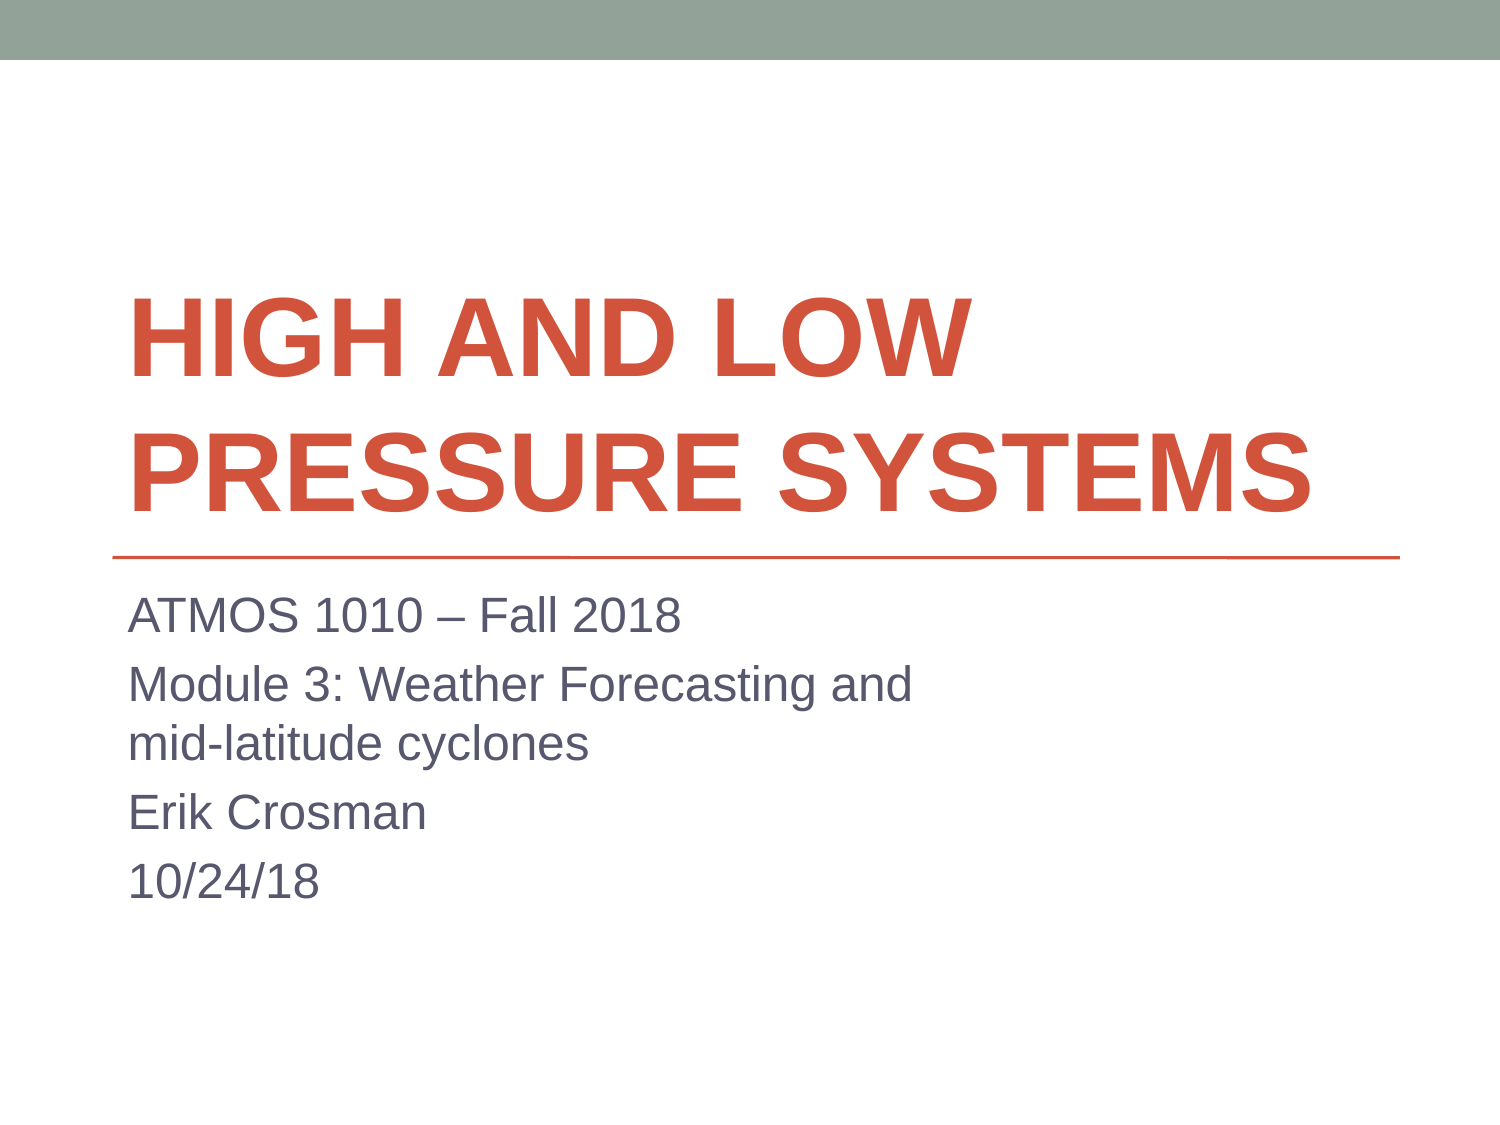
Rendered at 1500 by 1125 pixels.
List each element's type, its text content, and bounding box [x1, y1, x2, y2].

title HIGH AND LOW PRESSURE SYSTEMS [112, 224, 1400, 542]
subtitle ATMOS 1010 – Fall 2018 Module 3: Weather Forecasting and mid-latitude cyclones Erik Crosman 10/24/18 [112, 575, 1163, 920]
